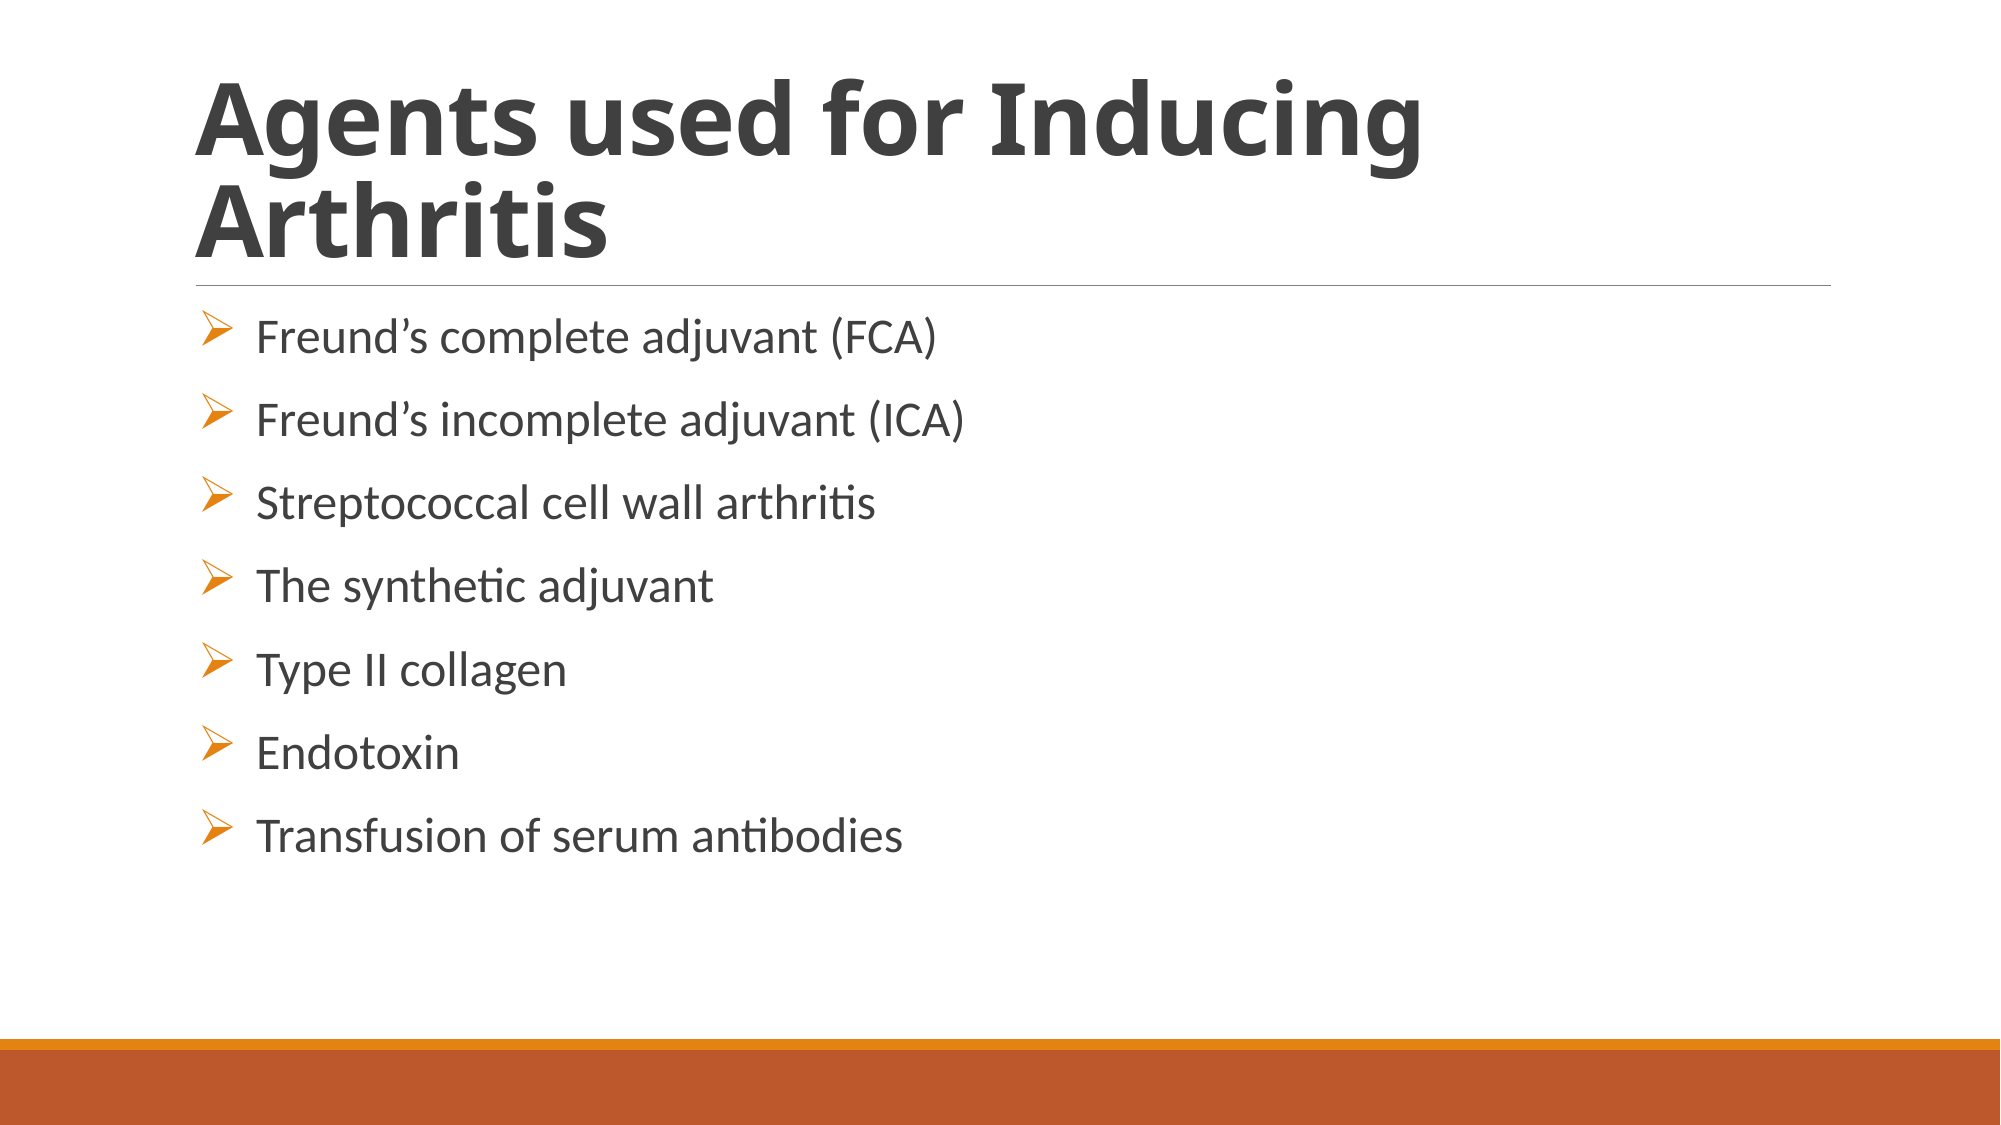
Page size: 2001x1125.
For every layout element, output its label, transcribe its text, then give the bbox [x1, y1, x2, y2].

title Agents used for Inducing Arthritis [180, 47, 1830, 285]
list Freund’s complete adjuvant (FCA) Freund’s incomplete adjuvant (ICA) Streptococcal cell wall arthritis The synthetic adjuvant Type II collagen Endotoxin Transfusion of serum antibodies [180, 302, 1830, 963]
